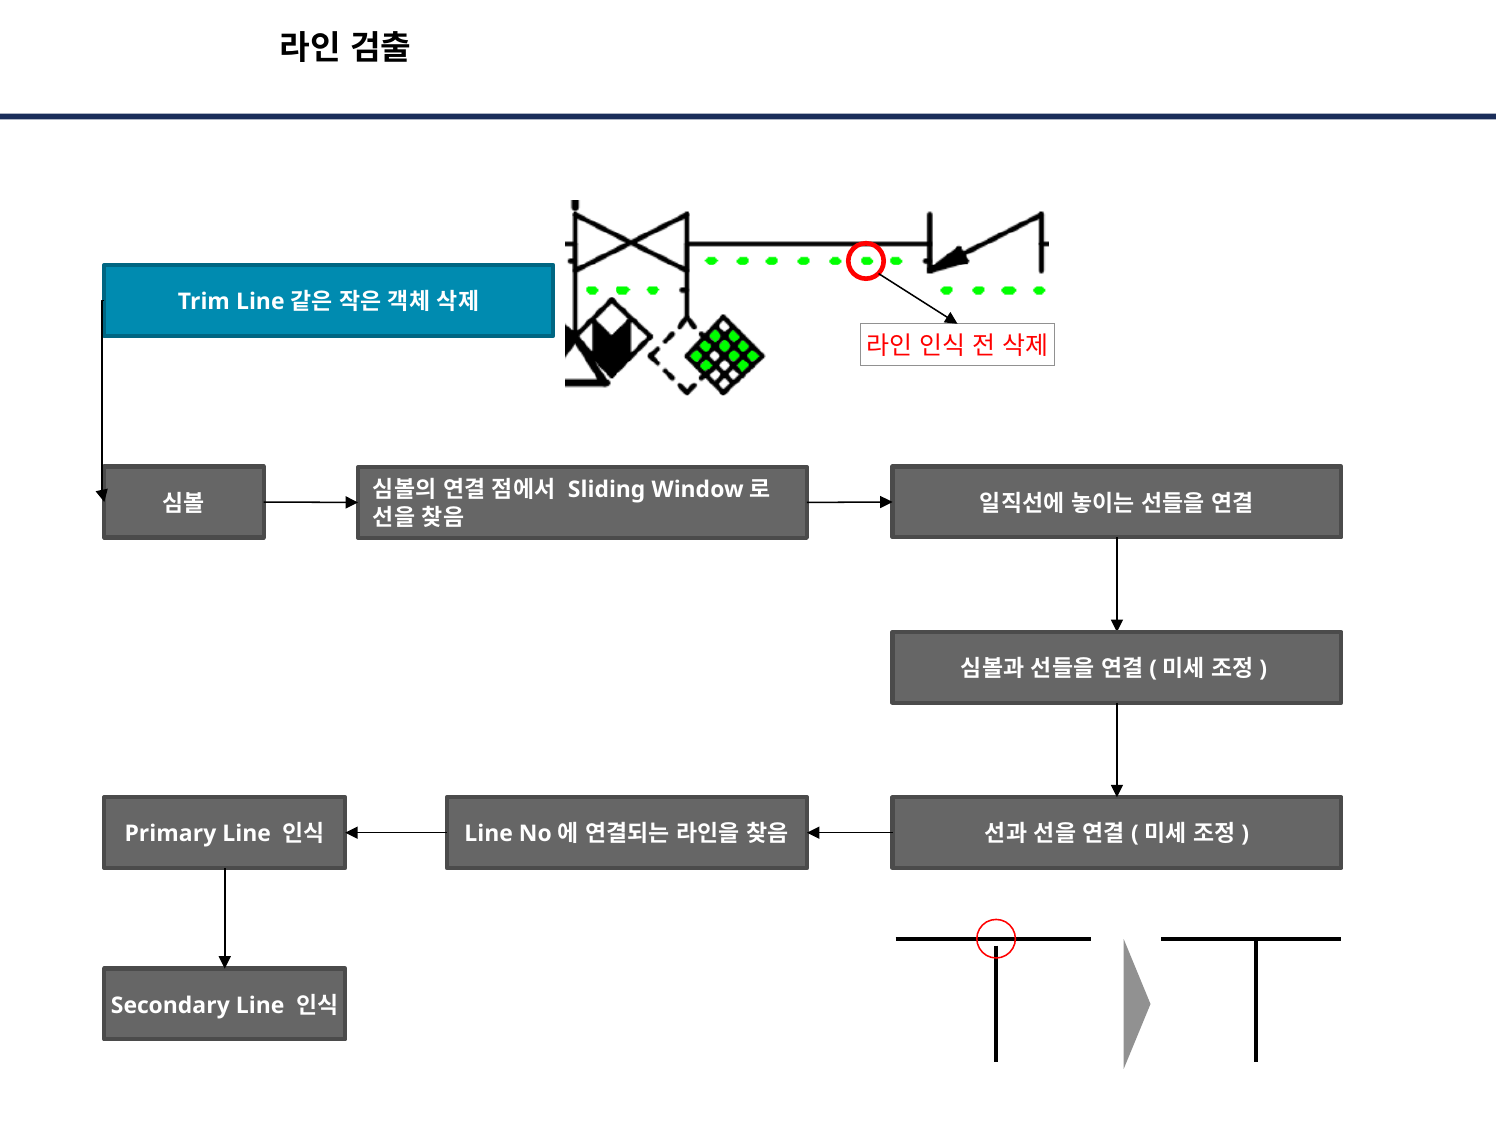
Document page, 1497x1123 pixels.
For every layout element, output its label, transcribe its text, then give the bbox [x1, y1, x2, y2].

picture [565, 200, 1049, 405]
text_box 심볼 [102, 464, 266, 540]
text_box 심볼의 연결 점에서 Sliding Window로 선을 찾음 [356, 465, 809, 540]
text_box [878, 273, 958, 325]
text_box [1123, 939, 1151, 1069]
text_box 일직선에 놓이는 선들을 연결 [890, 464, 1343, 539]
text_box Trim Line같은 작은 객체 삭제 [102, 263, 555, 338]
text_box [976, 919, 1016, 938]
text_box 선과 선을 연결(미세 조정) [890, 795, 1343, 870]
text_box Export [102, 464, 109, 507]
text_box Primary Line 인식 [102, 795, 347, 870]
text_box [979, 948, 992, 958]
text_box Line No에 연결되는 라인을 찾음 [445, 795, 809, 870]
title 라인 검출 [19, 19, 672, 90]
text_box Secondary Line 인식 [102, 966, 347, 1041]
text_box [1000, 948, 1013, 958]
text_box 심볼과 선들을 연결(미세 조정) [890, 630, 1343, 705]
